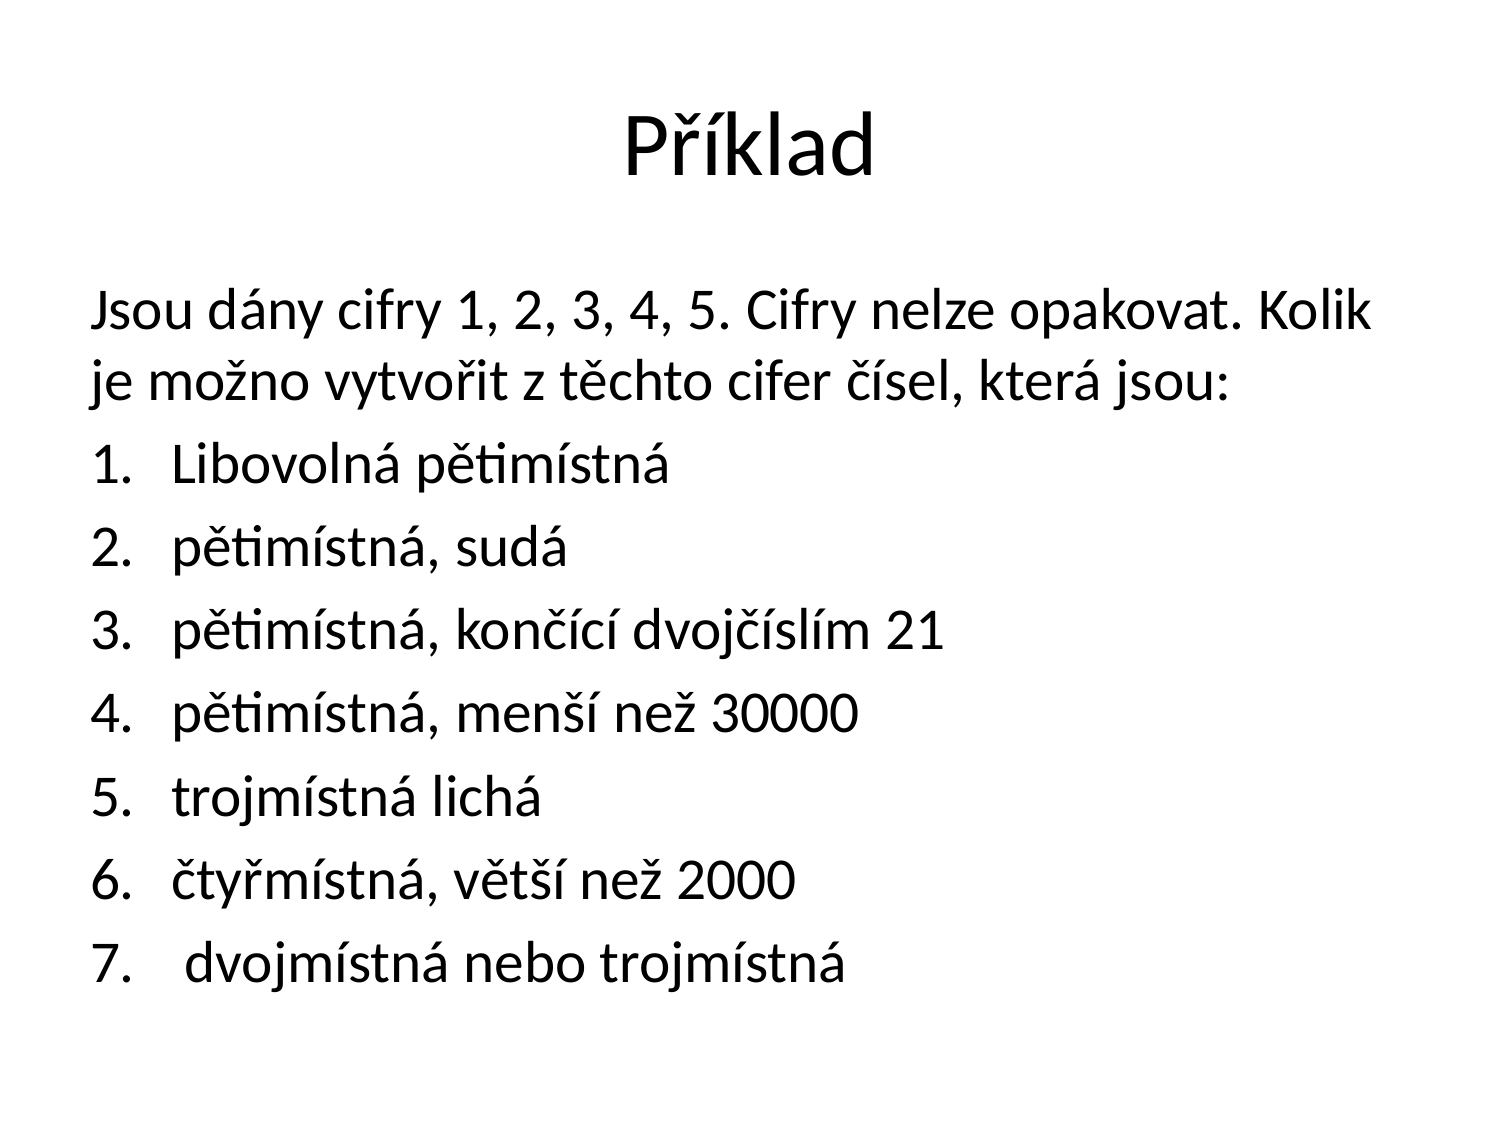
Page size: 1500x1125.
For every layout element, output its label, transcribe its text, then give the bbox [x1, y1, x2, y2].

title Příklad [75, 45, 1425, 233]
list Jsou dány cifry 1, 2, 3, 4, 5. Cifry nelze opakovat. Kolik je možno vytvořit z těchto cifer čísel, která jsou: Libovolná pětimístná pětimístná, sudá pětimístná, končící dvojčíslím 21 pětimístná, menší než 30000 trojmístná lichá čtyřmístná, větší než 2000 dvojmístná nebo trojmístná [75, 262, 1425, 1005]
